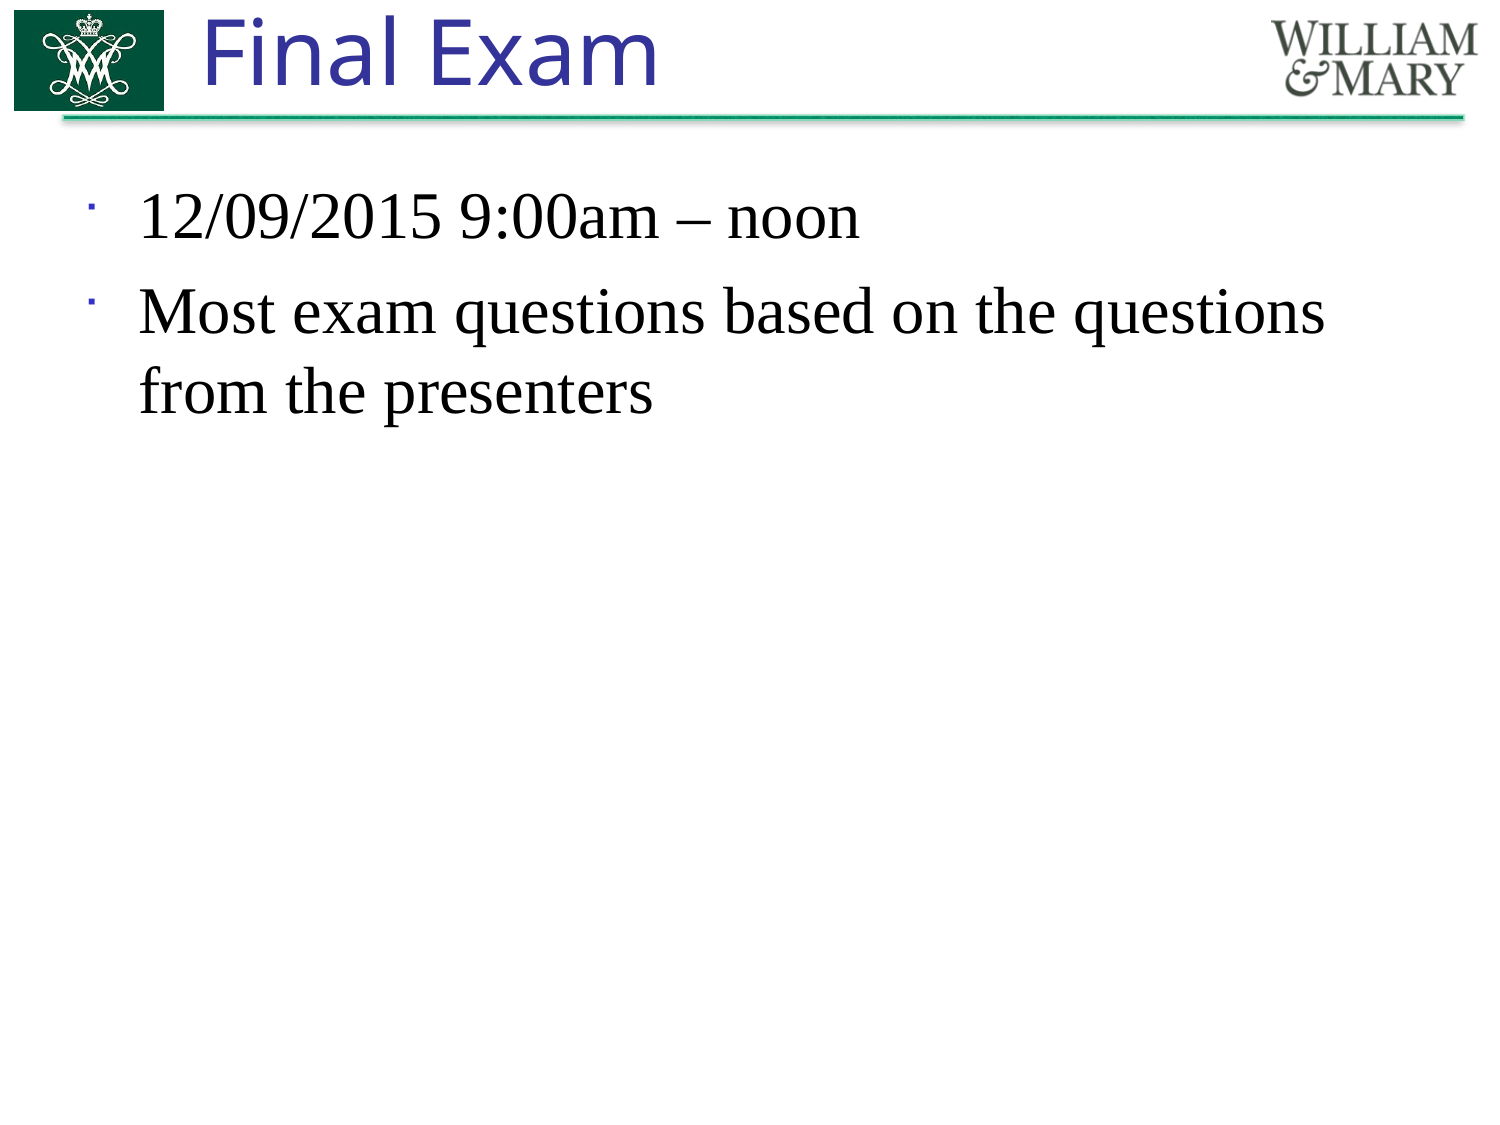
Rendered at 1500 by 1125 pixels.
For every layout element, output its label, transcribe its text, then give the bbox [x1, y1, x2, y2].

picture [1271, 12, 1479, 109]
title Final Exam [191, 0, 1206, 113]
picture [14, 10, 164, 111]
list 12/09/2015 9:00am – noon Most exam questions based on the questions from the presenters [74, 164, 1426, 1125]
